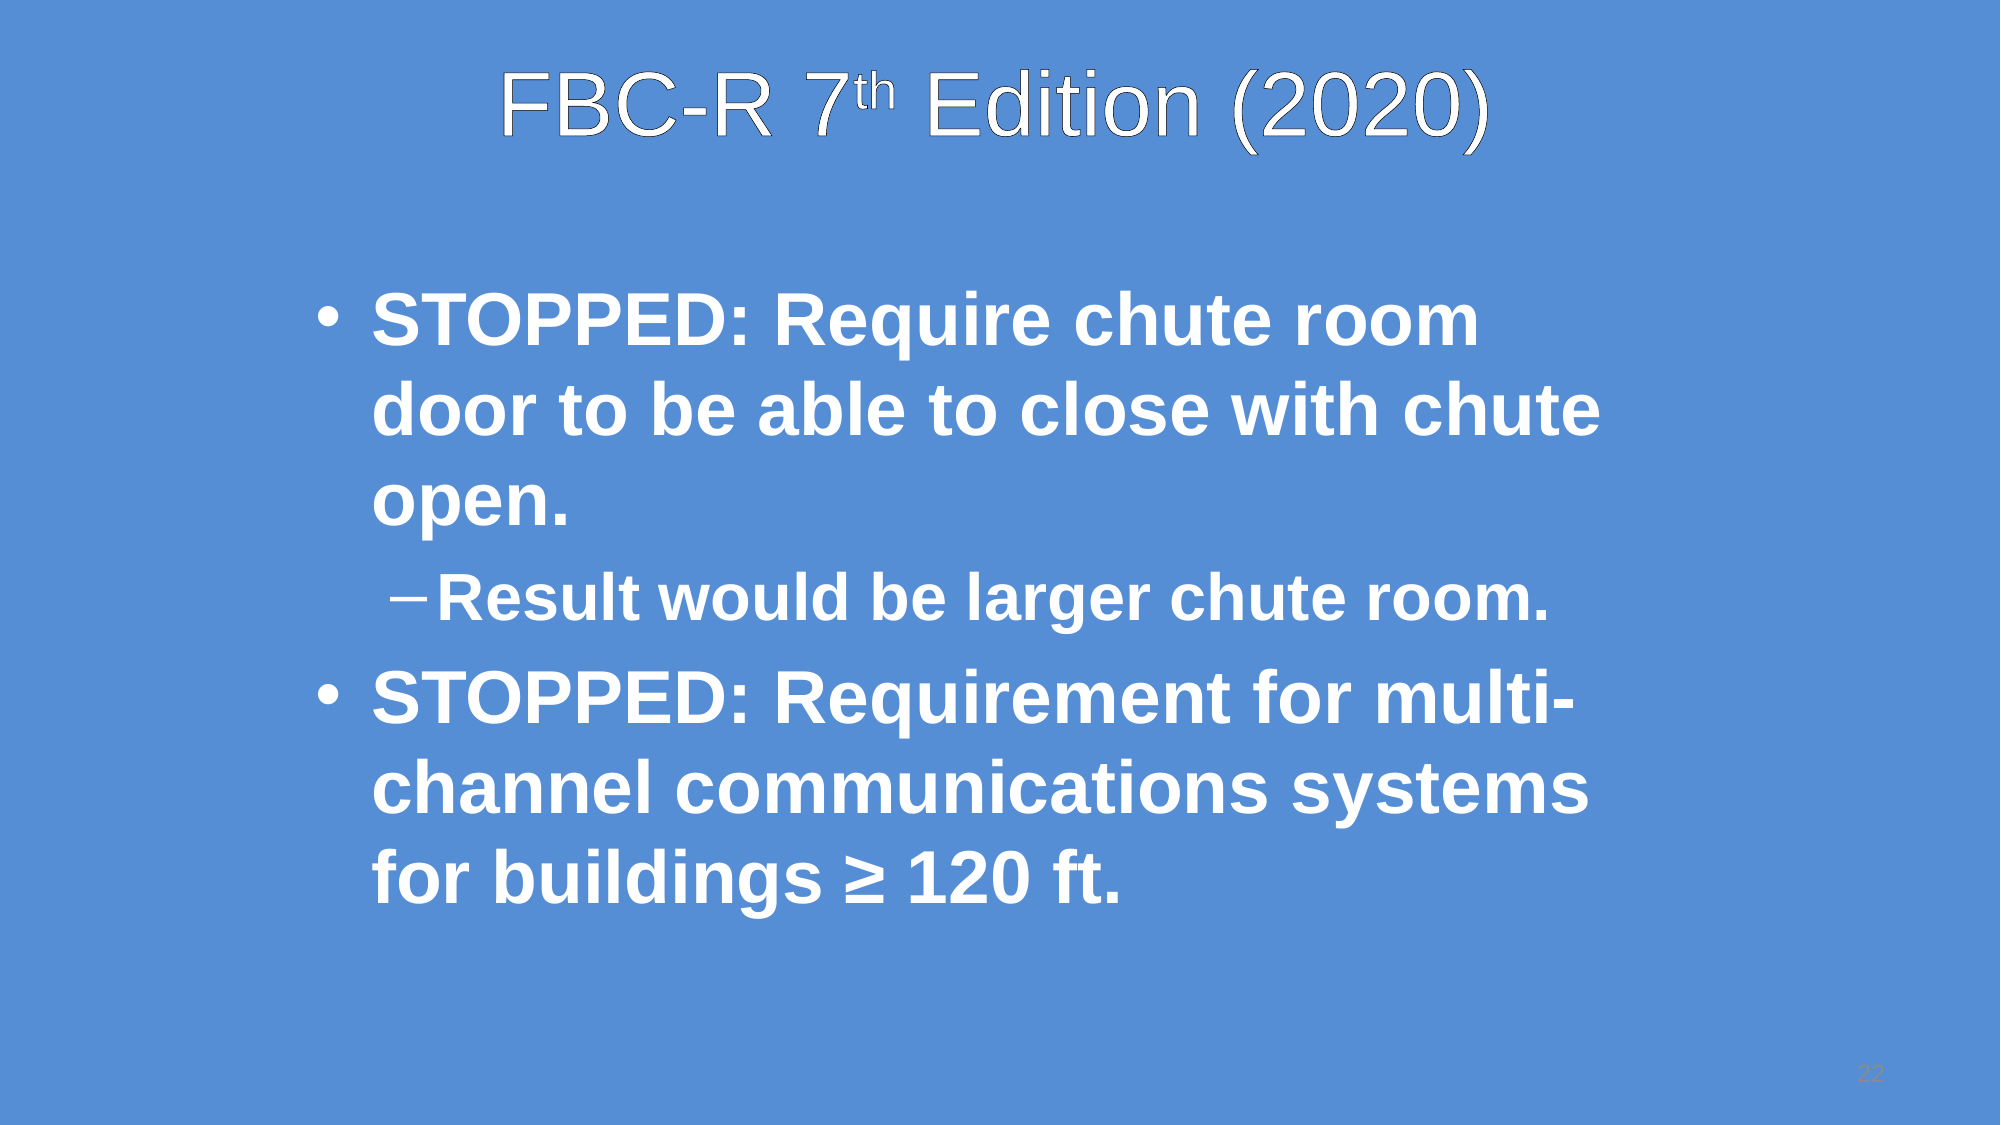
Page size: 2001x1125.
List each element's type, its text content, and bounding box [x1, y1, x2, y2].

list STOPPED: Require chute room door to be able to close with chute open. Result would be larger chute room. STOPPED: Requirement for multi-channel communications systems for buildings ≥ 120 ft. [300, 262, 1650, 976]
slide_number 22 [1433, 1042, 1900, 1103]
title FBC-R 7th Edition (2020) [245, 5, 1746, 193]
